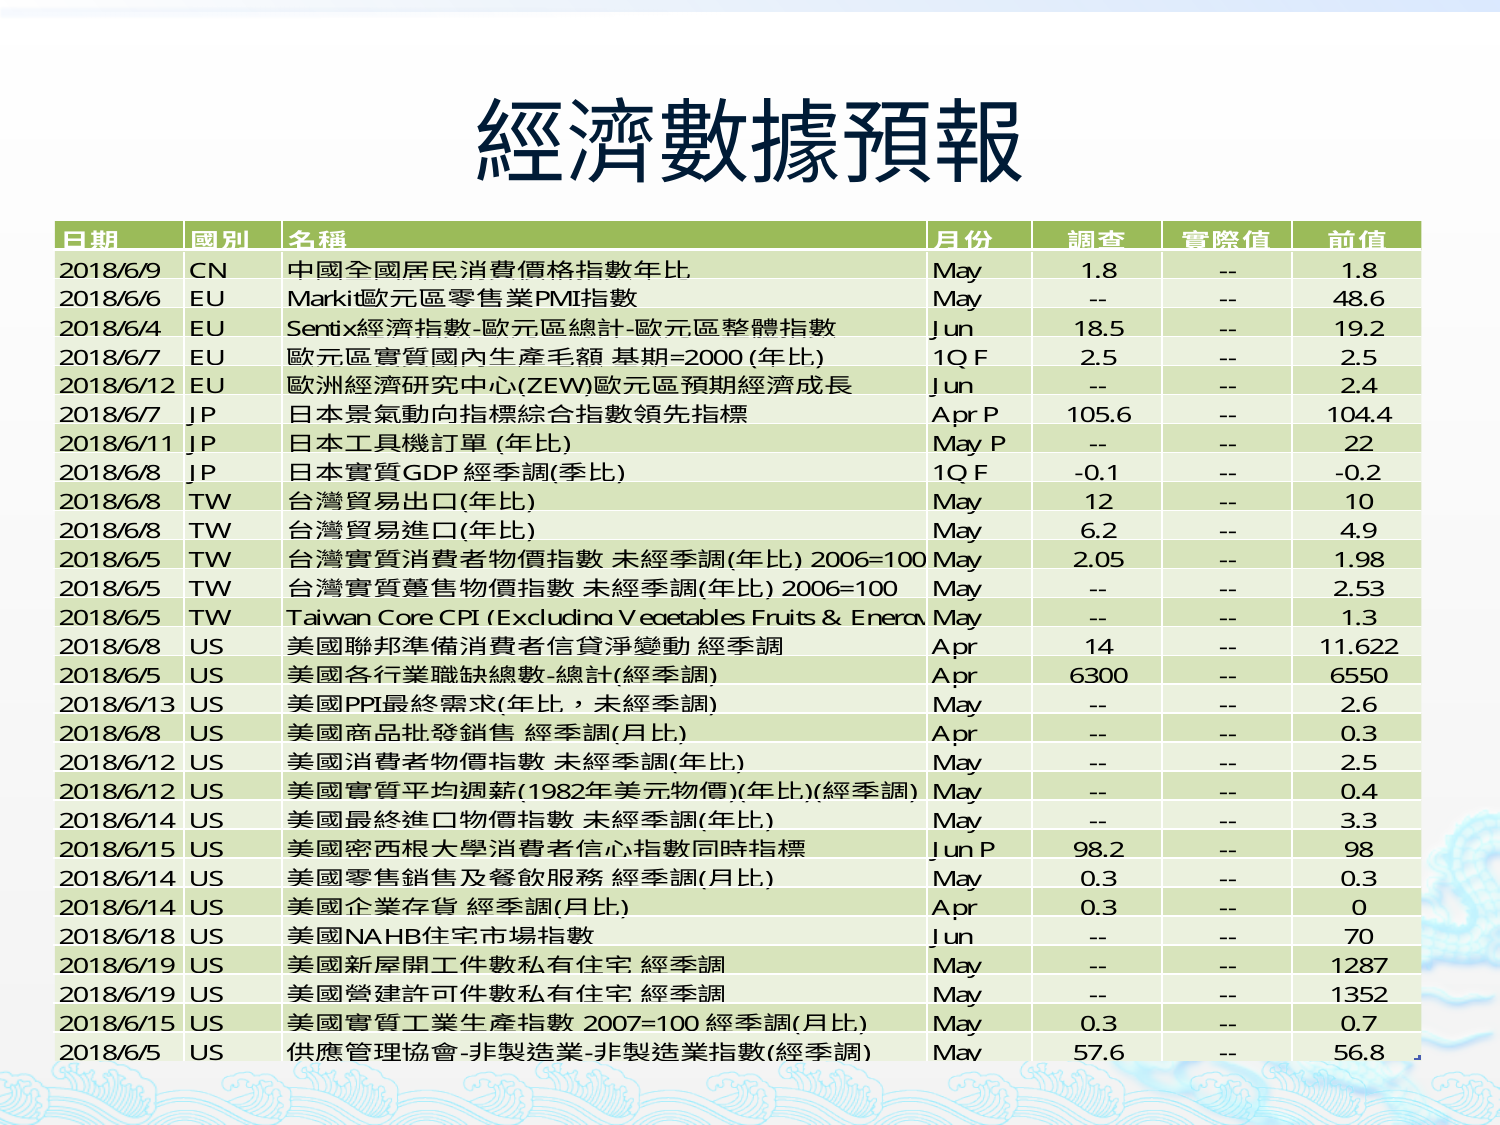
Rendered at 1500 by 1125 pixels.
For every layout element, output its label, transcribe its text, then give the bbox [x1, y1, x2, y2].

title 經濟數據預報 [75, 45, 1425, 233]
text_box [52, 219, 1424, 1063]
